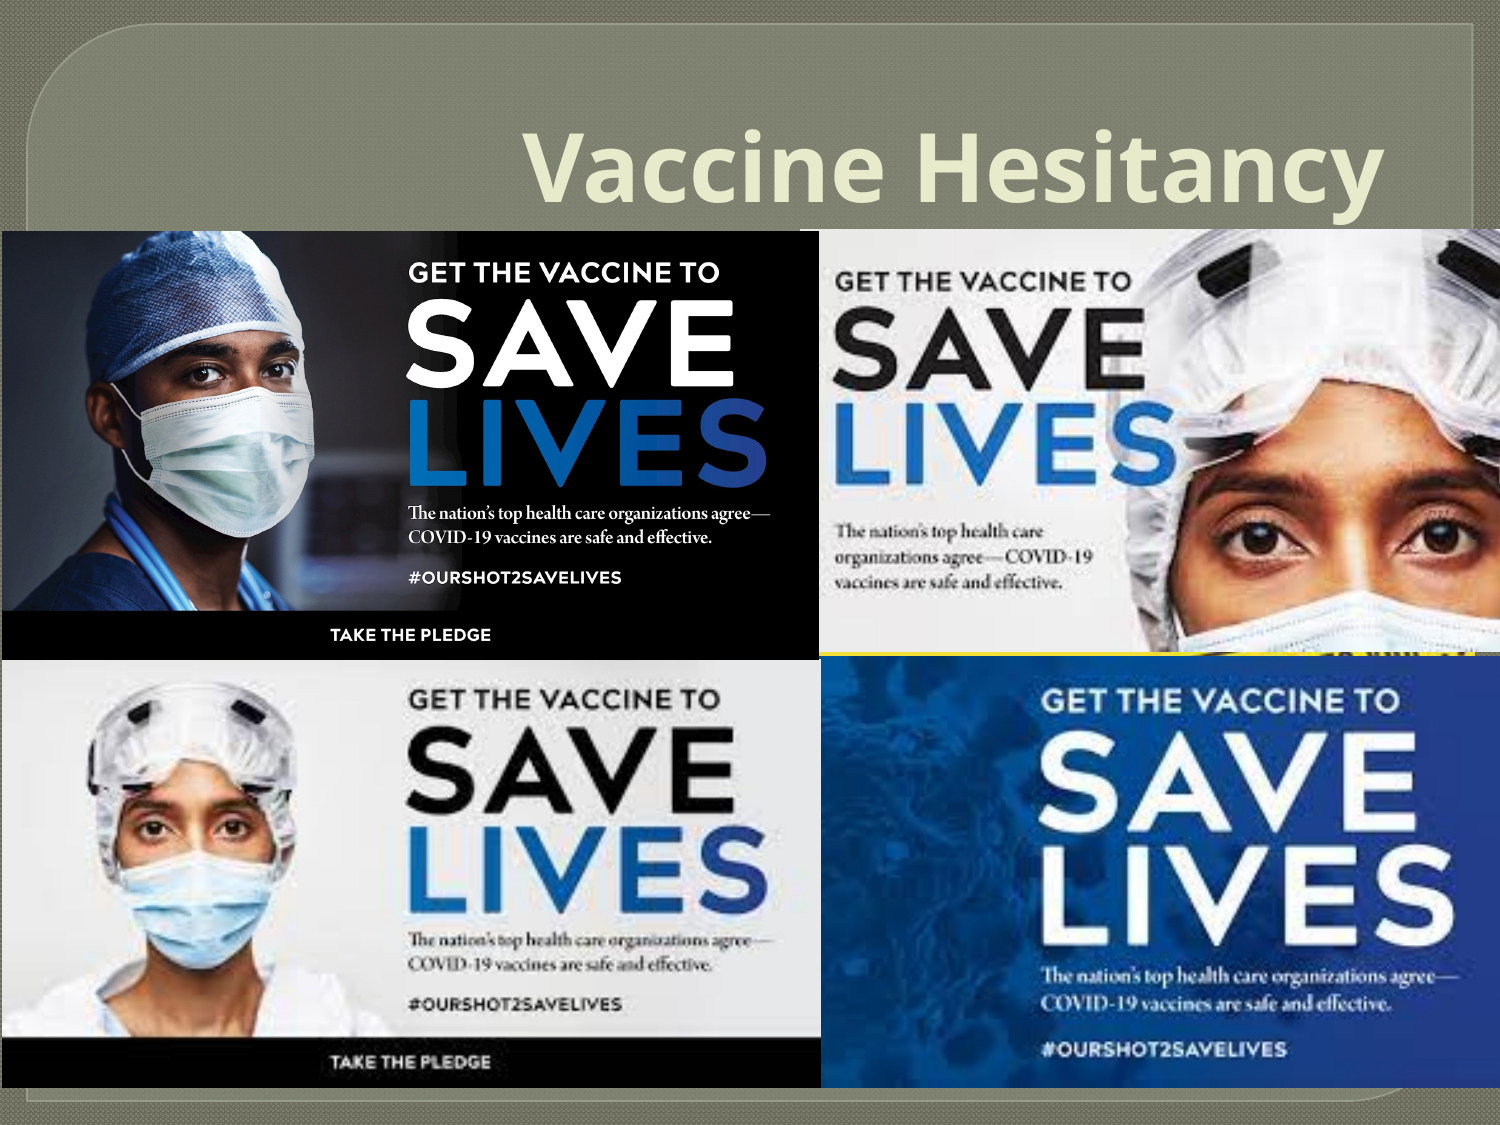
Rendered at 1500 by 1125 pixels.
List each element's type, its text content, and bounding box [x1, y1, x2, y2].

picture [0, 0, 1500, 1125]
title Vaccine Hesitancy [75, 41, 1425, 230]
